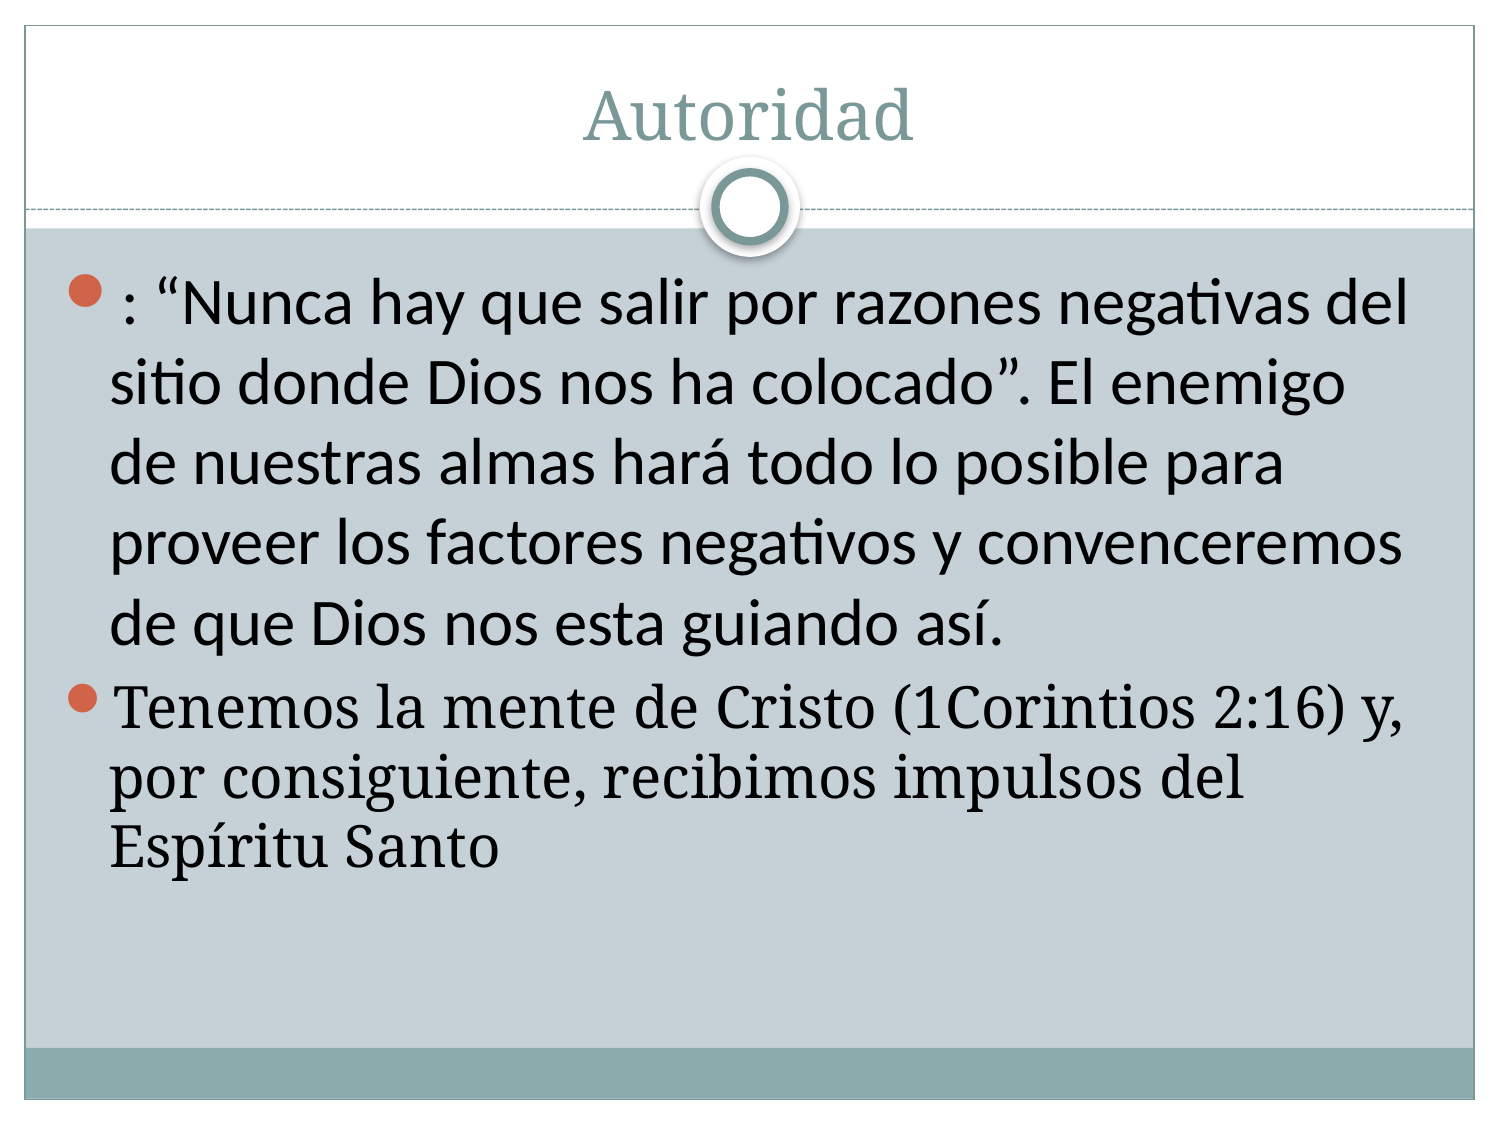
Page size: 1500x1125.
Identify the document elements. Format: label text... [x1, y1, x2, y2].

list : “Nunca hay que salir por razones negativas del sitio donde Dios nos ha colocado”. El enemigo de nuestras almas hará todo lo posible para proveer los factores negativos y convenceremos de que Dios nos esta guiando así. Tenemos la mente de Cristo (1Corintios 2:16) y, por consiguiente, recibimos impulsos del Espíritu Santo [49, 250, 1445, 1001]
title Autoridad [49, 37, 1450, 162]
